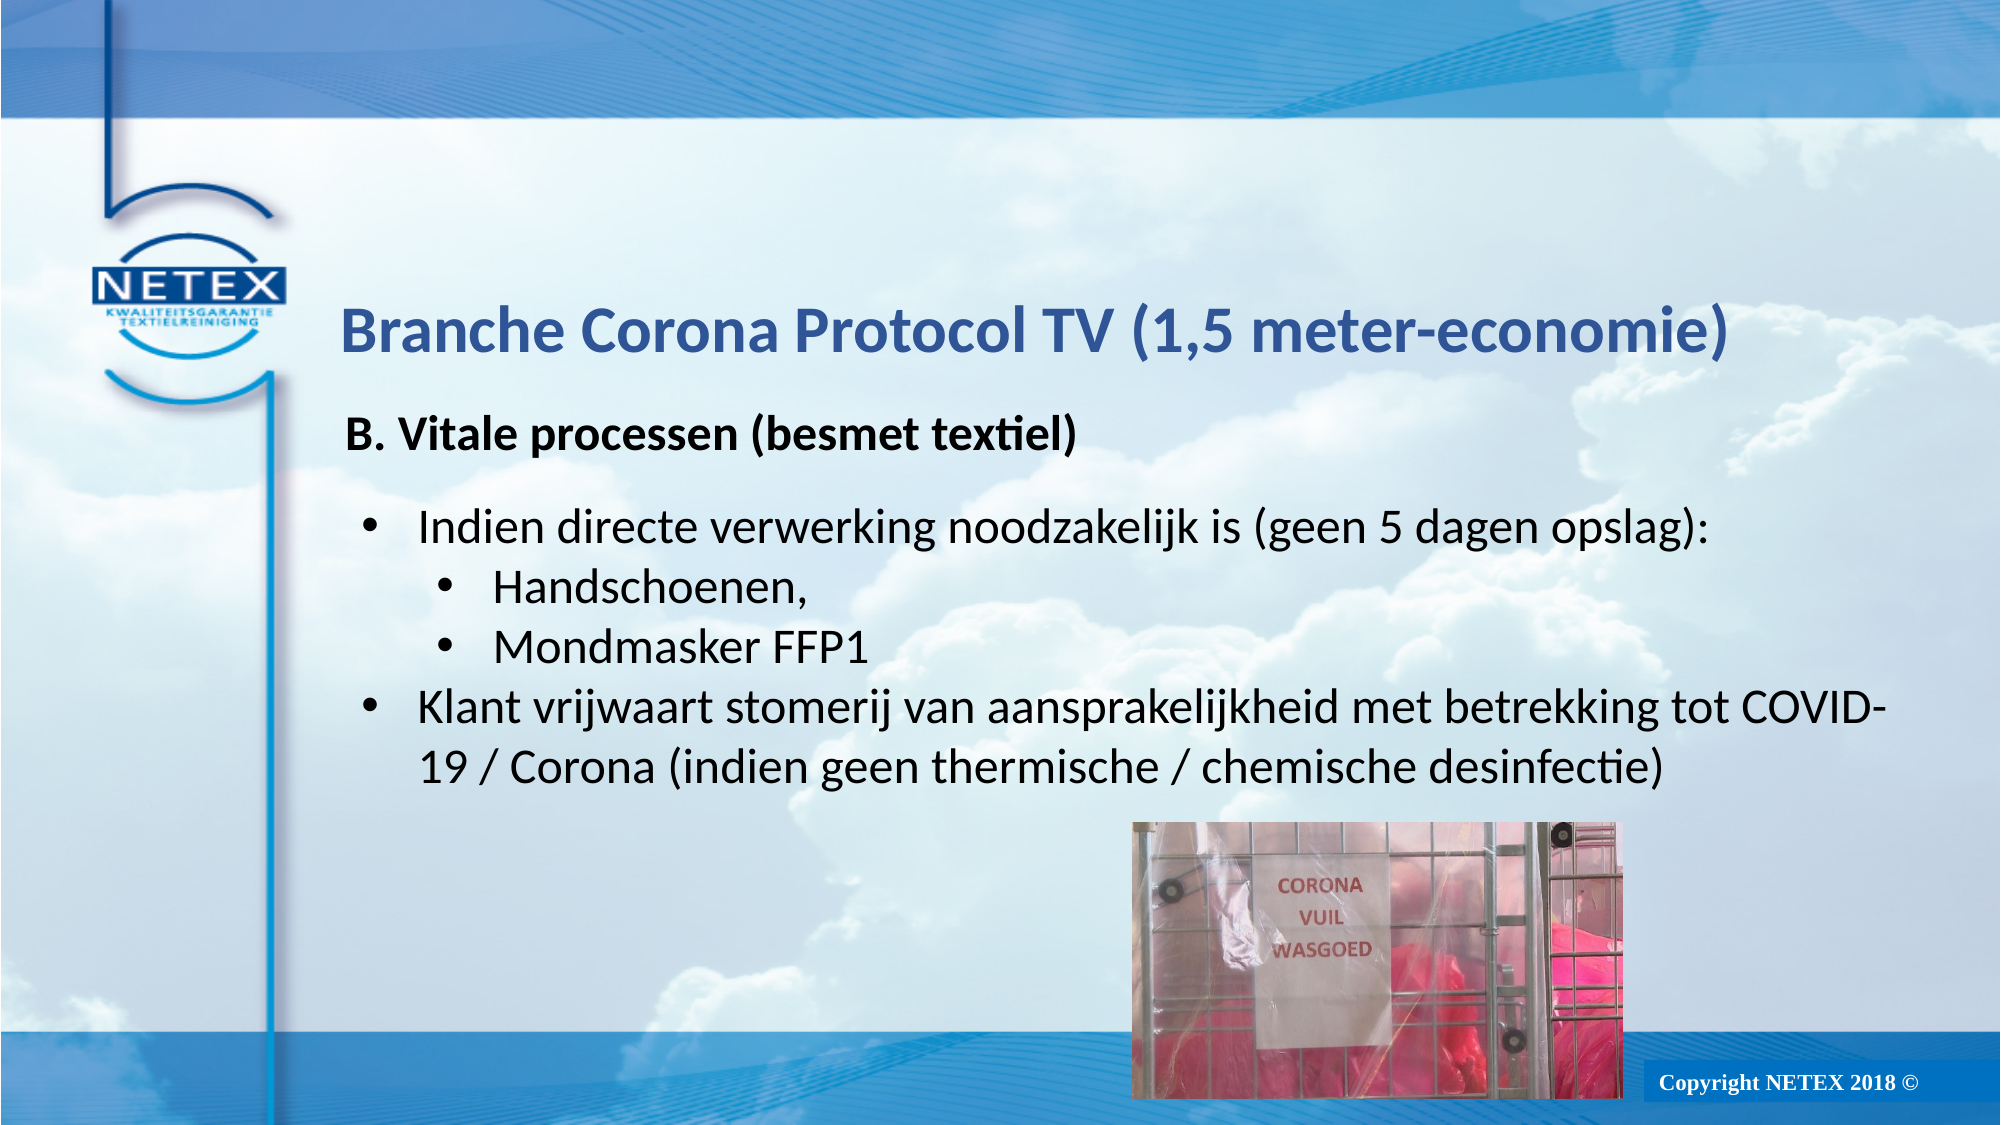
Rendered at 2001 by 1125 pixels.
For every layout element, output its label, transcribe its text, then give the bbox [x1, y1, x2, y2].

picture [1, 0, 2000, 1125]
text_box B. Vitale processen (besmet textiel) [330, 393, 1094, 468]
text_box Indien directe verwerking noodzakelijk is (geen 5 dagen opslag): Handschoenen, Mondmasker FFP1 Klant vrijwaart stomerij van aansprakelijkheid met betrekking tot COVID-19 / Corona (indien geen thermische / chemische desinfectie) [346, 486, 1918, 802]
text_box [153, 410, 1901, 526]
text_box Branche Corona Protocol TV (1,5 meter-economie) [325, 278, 1974, 374]
